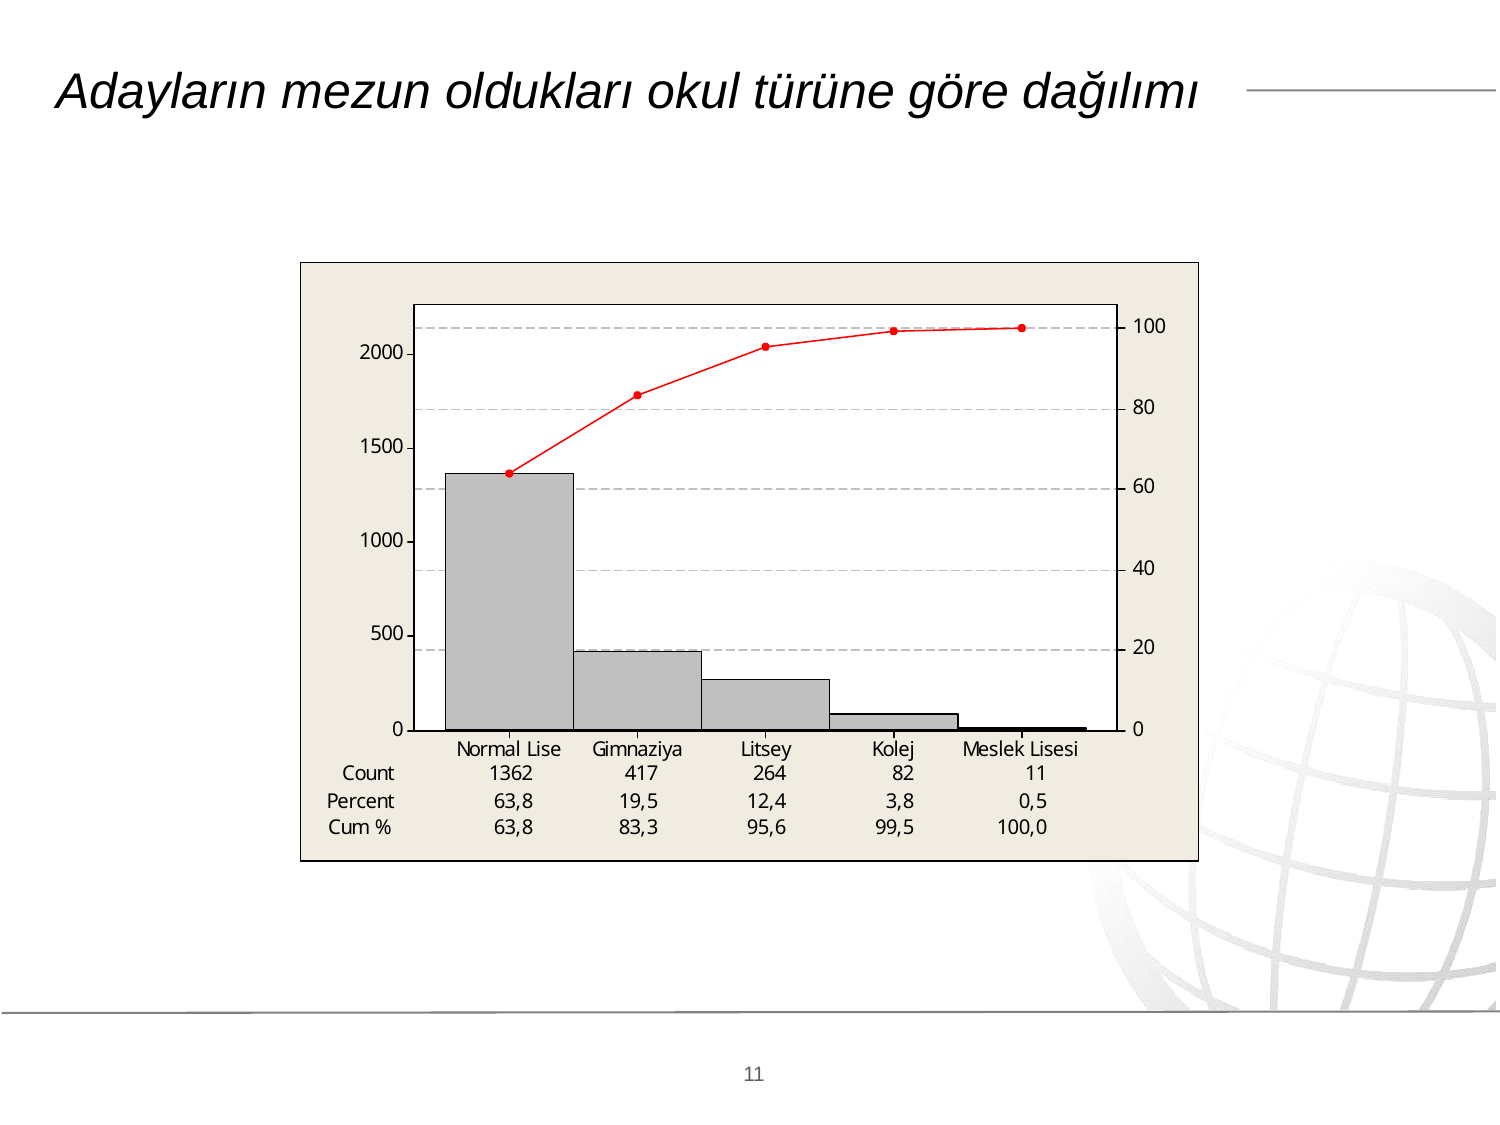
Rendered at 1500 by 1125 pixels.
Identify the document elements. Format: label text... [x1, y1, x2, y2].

picture [299, 262, 1496, 1010]
title Adayların mezun oldukları okul türüne göre dağılımı [41, 56, 1247, 121]
